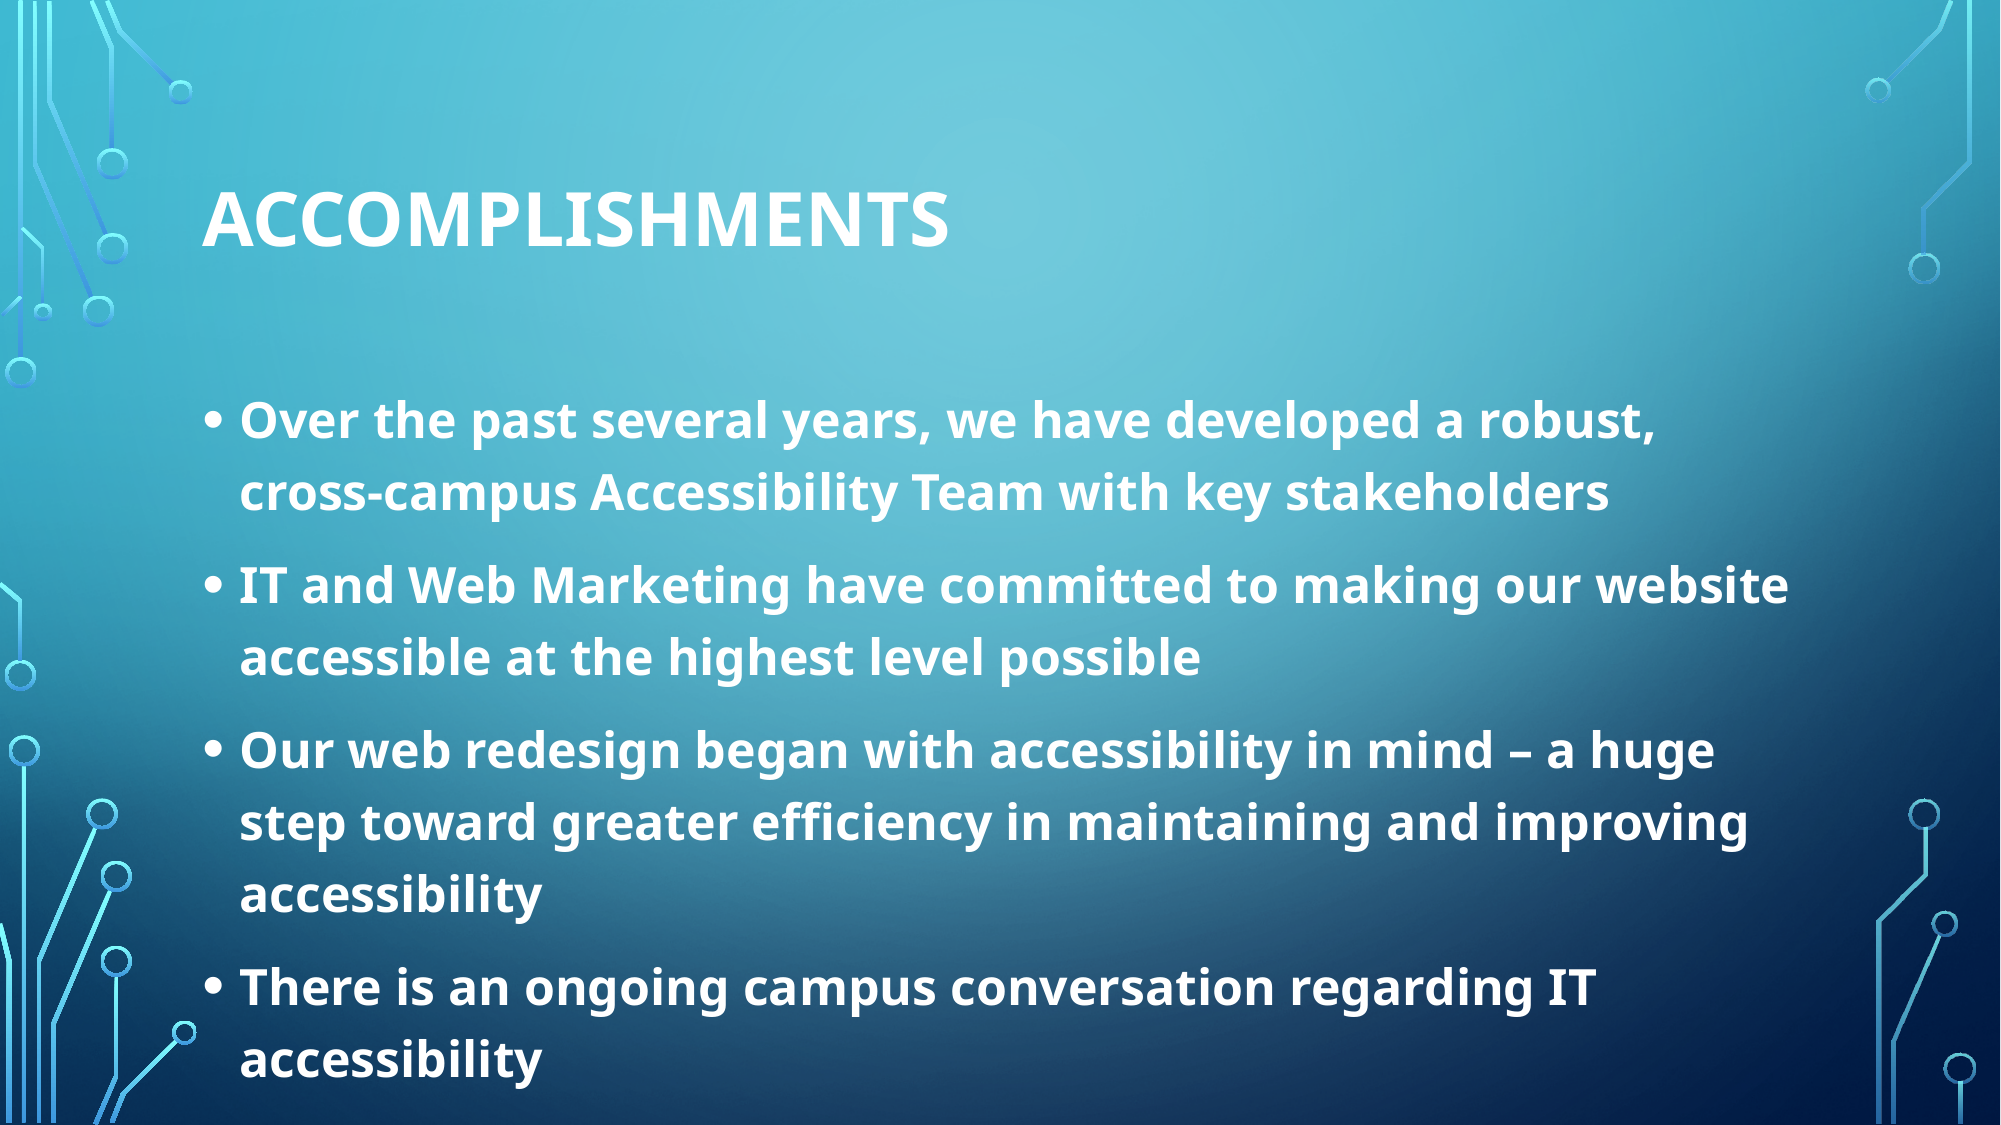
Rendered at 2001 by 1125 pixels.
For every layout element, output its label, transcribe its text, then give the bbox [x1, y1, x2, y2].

list Over the past several years, we have developed a robust, cross-campus Accessibility Team with key stakeholders IT and Web Marketing have committed to making our website accessible at the highest level possible Our web redesign began with accessibility in mind – a huge step toward greater efficiency in maintaining and improving accessibility There is an ongoing campus conversation regarding IT accessibility [187, 369, 1813, 1063]
title ACCOMPLISHMENTS [187, 101, 1813, 344]
